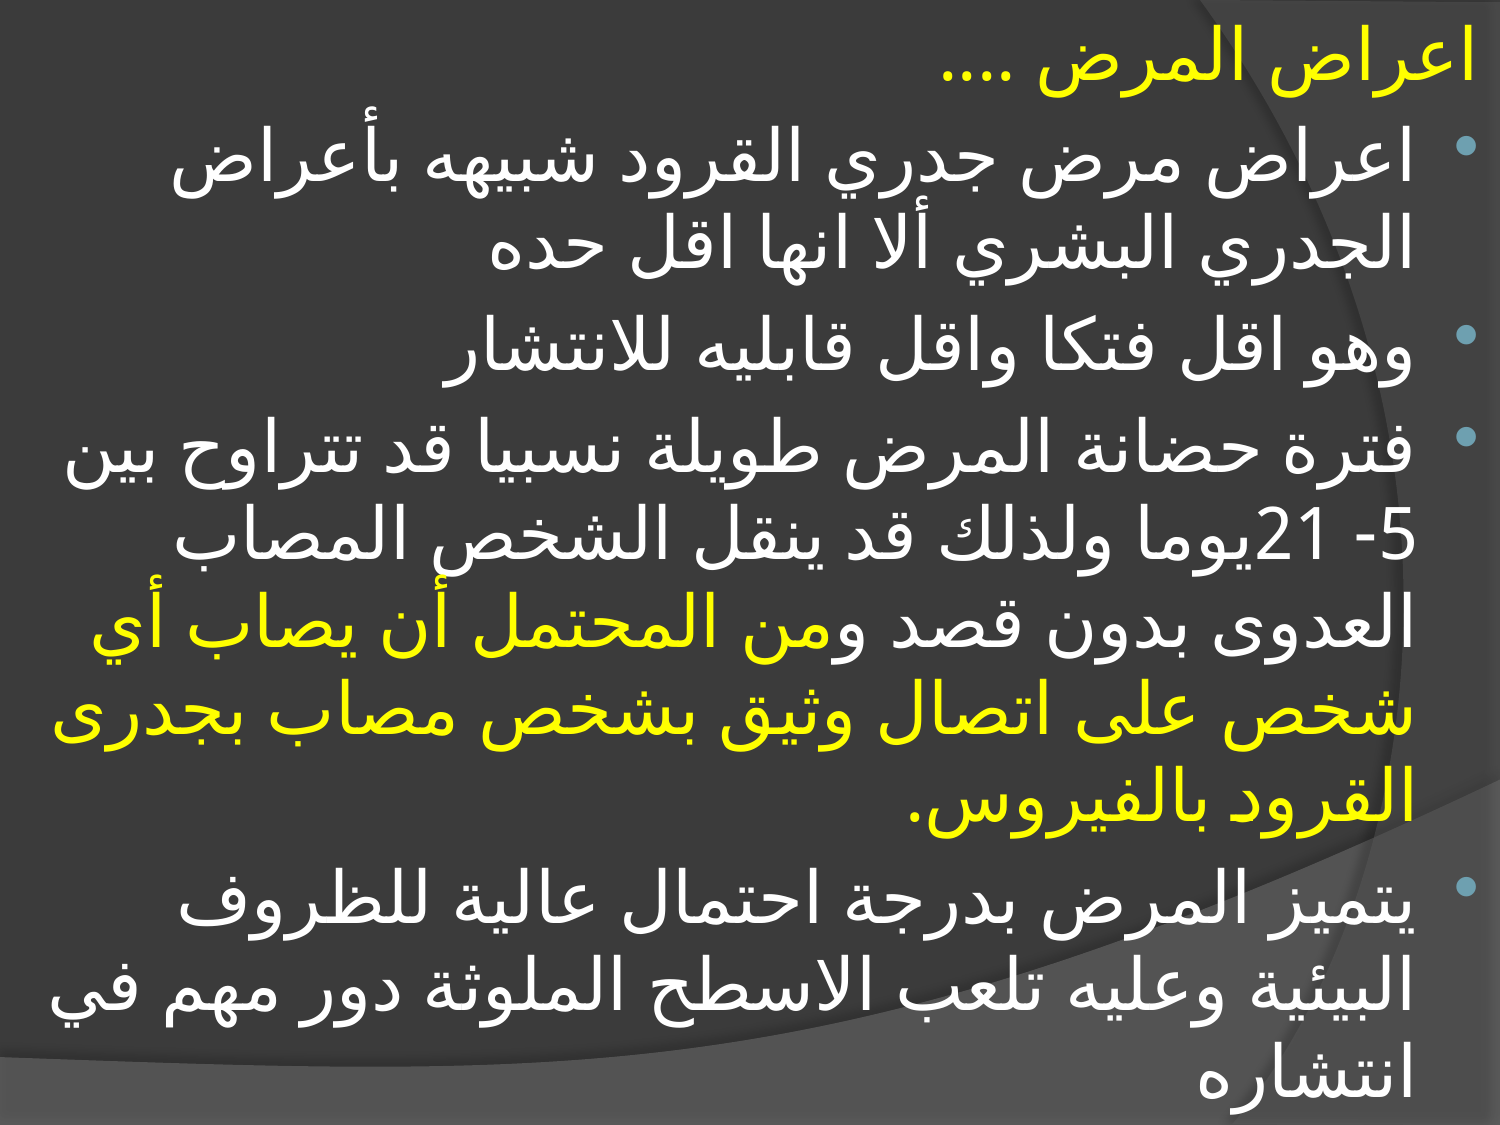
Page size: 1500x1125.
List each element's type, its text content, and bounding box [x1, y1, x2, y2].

list اعراض المرض .... اعراض مرض جدري القرود شبيهه بأعراض الجدري البشري ألا انها اقل حده وهو اقل فتكا واقل قابليه للانتشار فترة حضانة المرض طويلة نسبيا قد تتراوح بين 5- 21يوما ولذلك قد ينقل الشخص المصاب العدوى بدون قصد ومن المحتمل أن يصاب أي شخص على اتصال وثيق بشخص مصاب بجدرى القرود بالفيروس. يتميز المرض بدرجة احتمال عالية للظروف البيئية وعليه تلعب الاسطح الملوثة دور مهم في انتشاره [0, 0, 1500, 1125]
